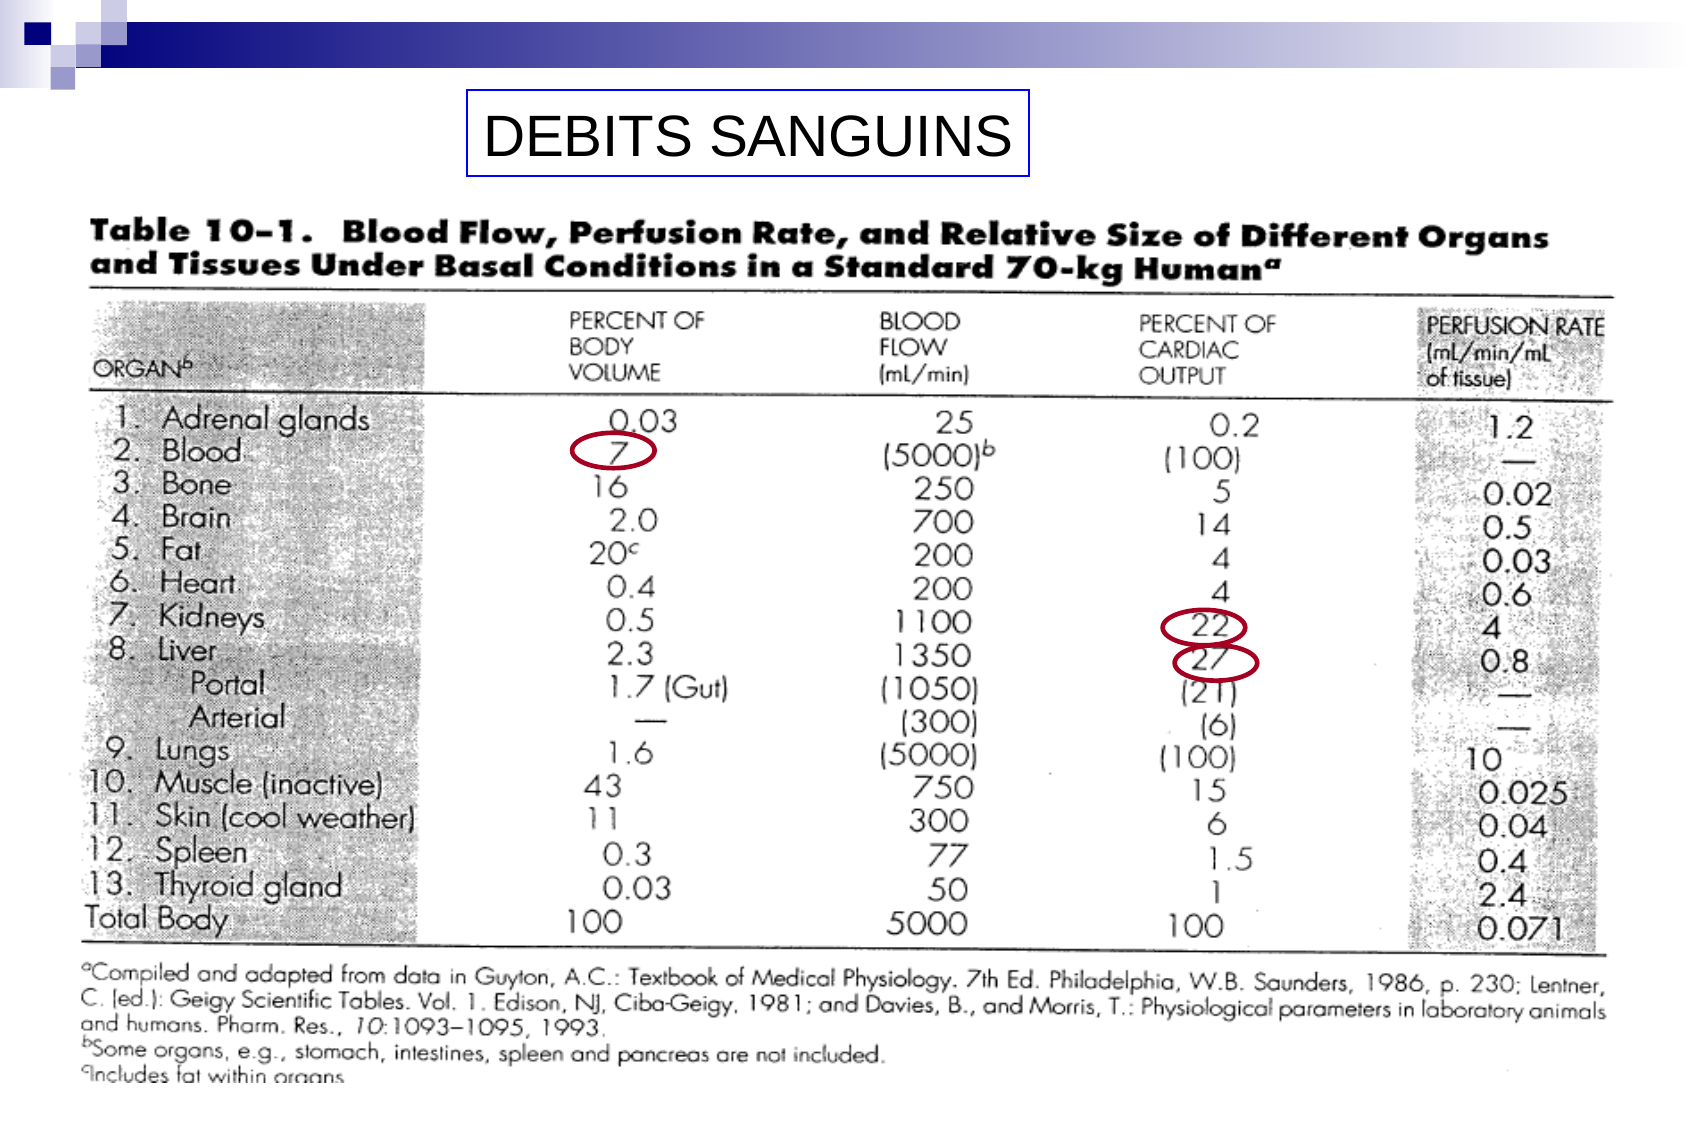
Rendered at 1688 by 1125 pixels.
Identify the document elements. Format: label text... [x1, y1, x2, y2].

picture [63, 204, 1630, 1083]
text_box DEBITS SANGUINS [467, 90, 1030, 177]
